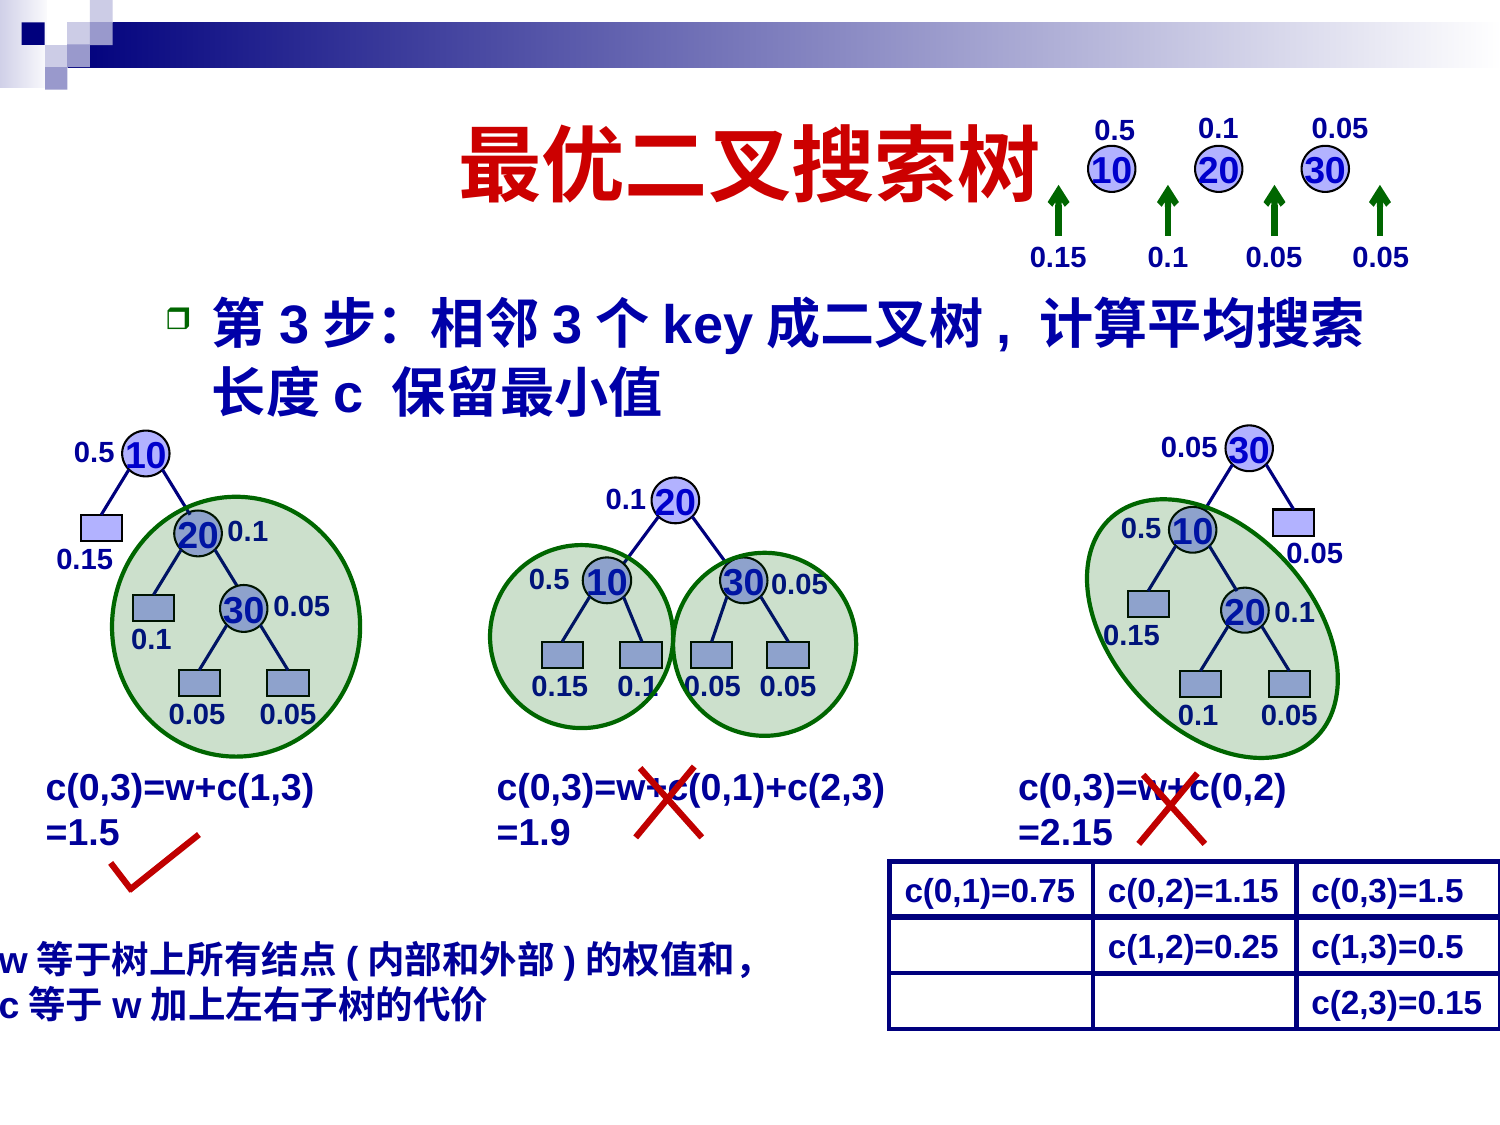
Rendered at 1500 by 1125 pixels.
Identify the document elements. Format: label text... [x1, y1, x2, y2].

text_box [1014, 101, 1425, 282]
text_box c(0,3)=w+c(0,2) =2.15 [1003, 755, 1302, 859]
text_box c(0,3)=w+c(0,1)+c(2,3) =1.9 [481, 755, 901, 861]
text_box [489, 472, 857, 737]
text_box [1138, 773, 1206, 845]
text_box c(0,3)=w+c(1,3) =1.5 [30, 755, 330, 861]
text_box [110, 834, 200, 892]
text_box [635, 766, 702, 838]
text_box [40, 425, 361, 757]
list 第3步：相邻3个key成二叉树, 计算平均搜索长度c 保留最小值 [75, 243, 1425, 1024]
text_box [1087, 420, 1359, 780]
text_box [889, 860, 1500, 1029]
title 最优二叉搜索树 [75, 75, 1425, 243]
text_box w等于树上所有结点(内部和外部)的权值和， c等于w加上左右子树的代价 [0, 928, 788, 1034]
